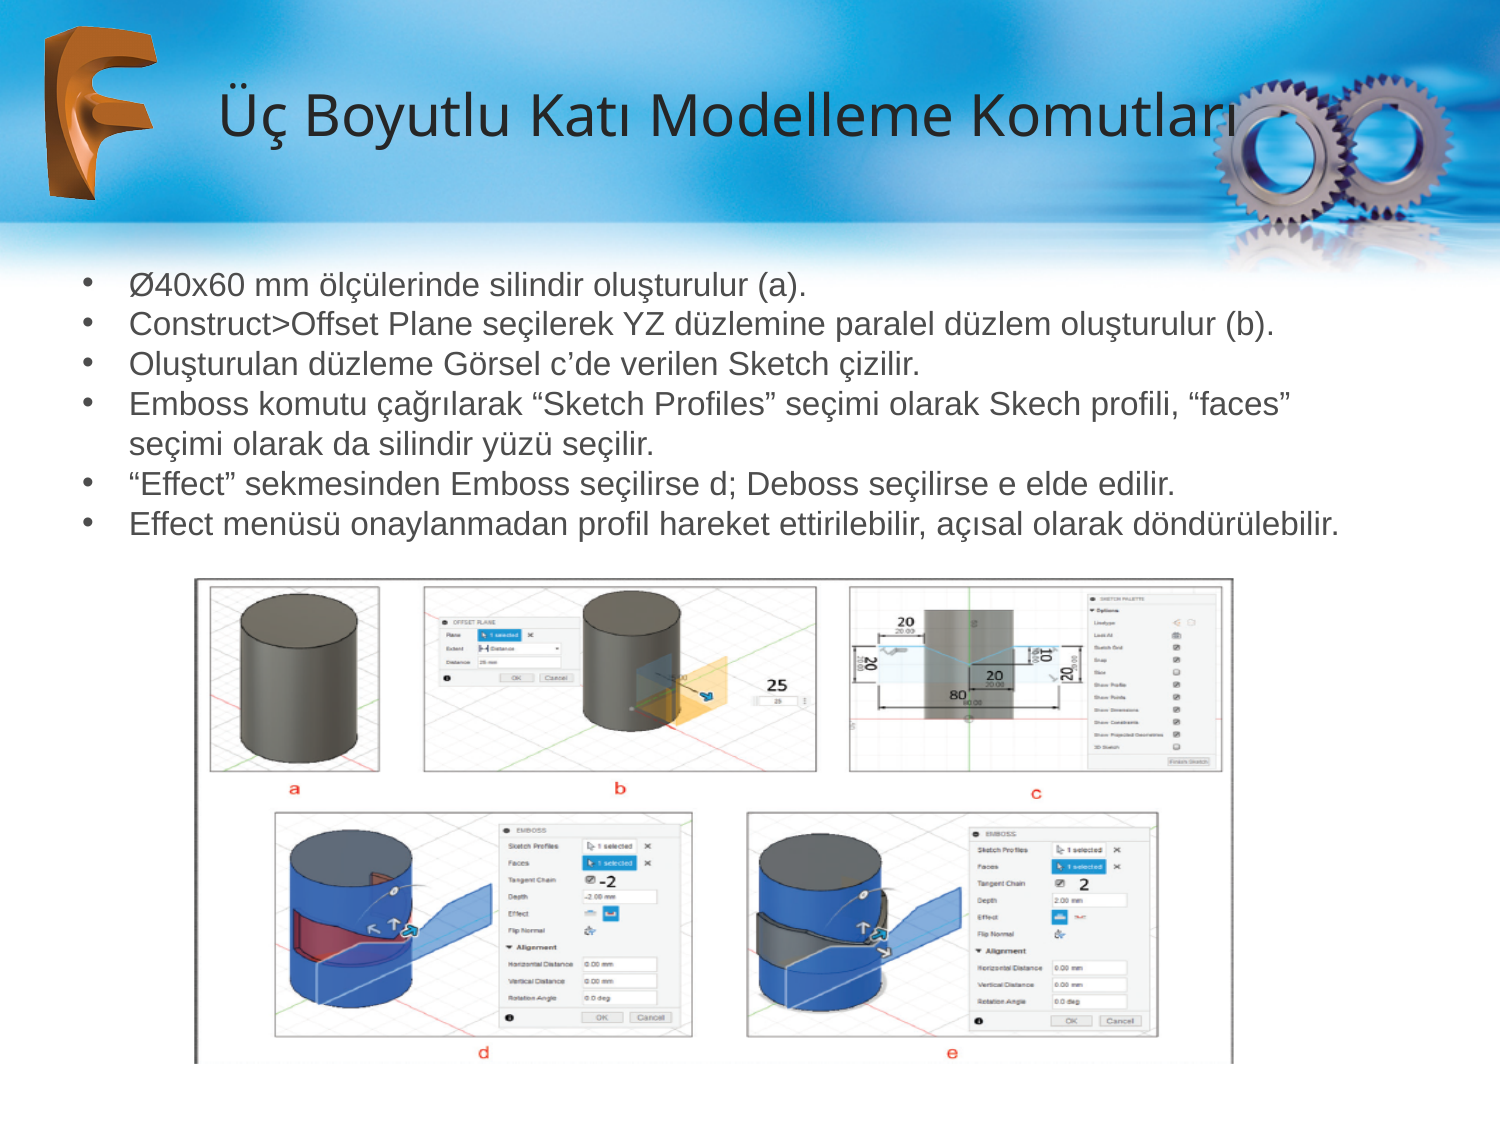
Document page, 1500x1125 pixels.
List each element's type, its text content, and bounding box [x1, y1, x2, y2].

text_box Ø40x60 mm ölçülerinde silindir oluşturulur (a). Construct>Offset Plane seçilerek YZ düzlemine paralel düzlem oluşturulur (b). Oluşturulan düzleme Görsel c’de verilen Sketch çizilir. Emboss komutu çağrılarak “Sketch Profiles” seçimi olarak Skech profili, “faces” seçimi olarak da silindir yüzü seçilir. “Effect” sekmesinden Emboss seçilirse d; Deboss seçilirse e elde edilir. Effect menüsü onaylanmadan profil hareket ettirilebilir, açısal olarak döndürülebilir. [53, 255, 1388, 550]
title Üç Boyutlu Katı Modelleme Komutları [202, 54, 1341, 172]
picture [0, 0, 1500, 1125]
